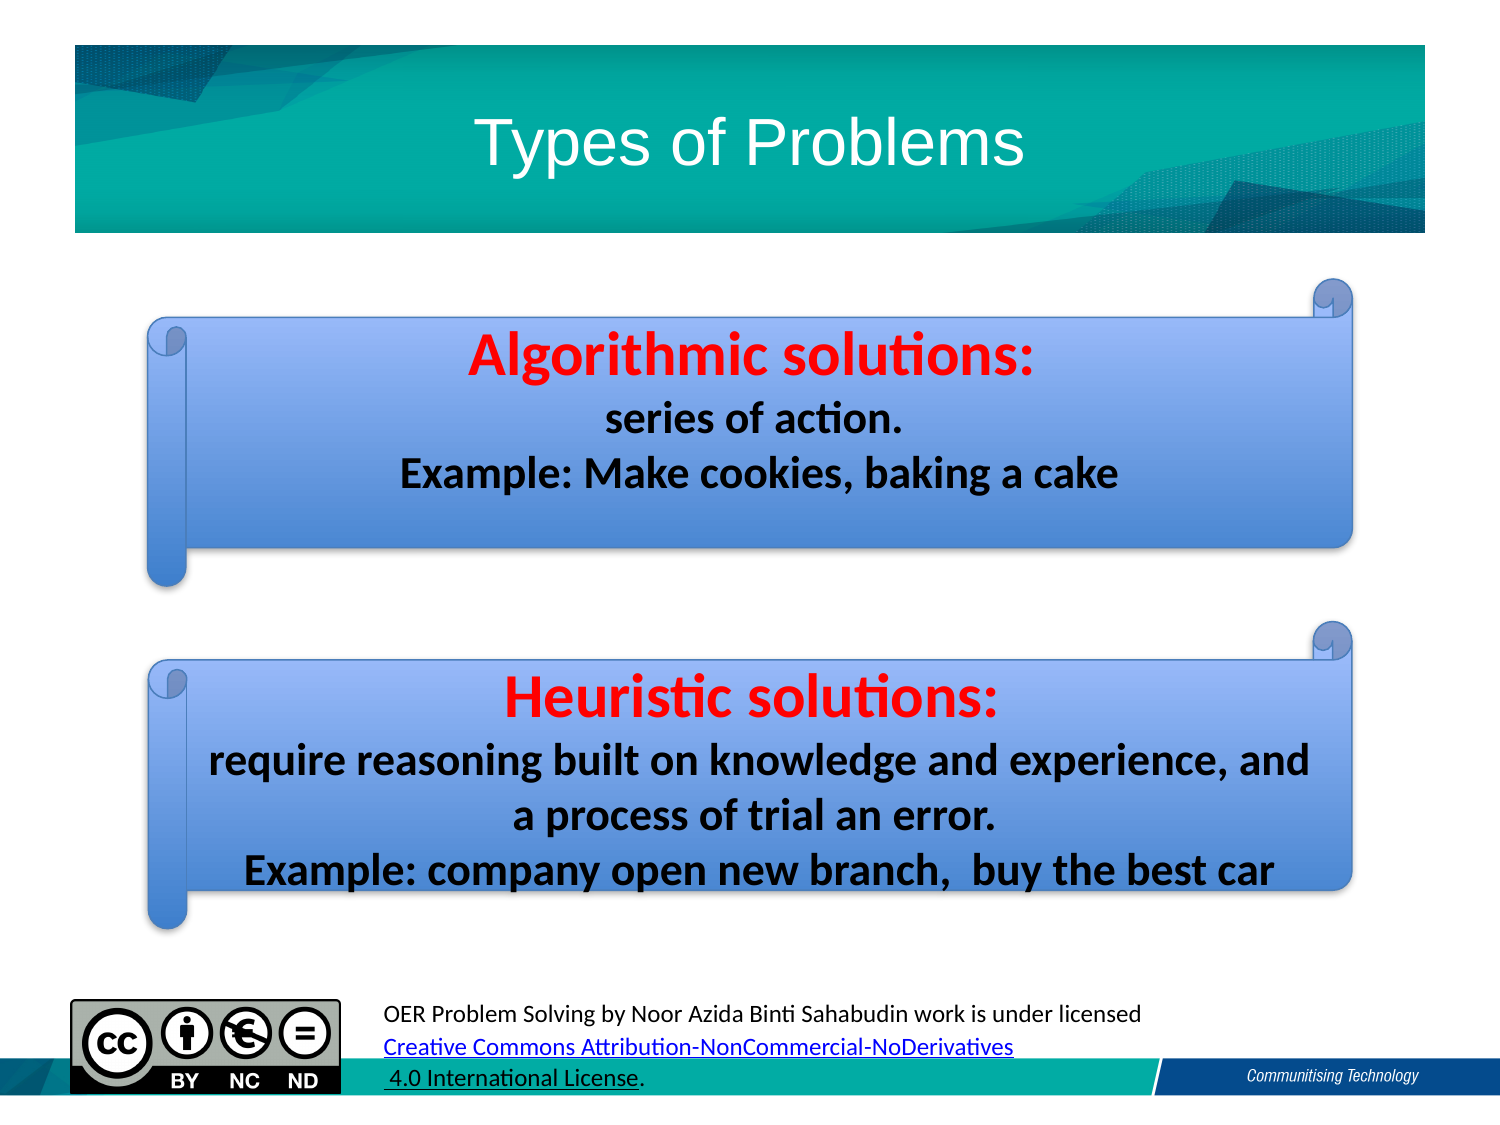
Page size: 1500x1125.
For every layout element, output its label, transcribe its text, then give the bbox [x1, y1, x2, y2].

picture [0, 0, 1500, 1125]
text_box Heuristic solutions: require reasoning built on knowledge and experience, and a process of trial an error. Example: company open new branch, buy the best car [147, 620, 1353, 930]
text_box Algorithmic solutions: series of action. Example: Make cookies, baking a cake [146, 278, 1354, 587]
title Types of Problems [75, 45, 1425, 233]
